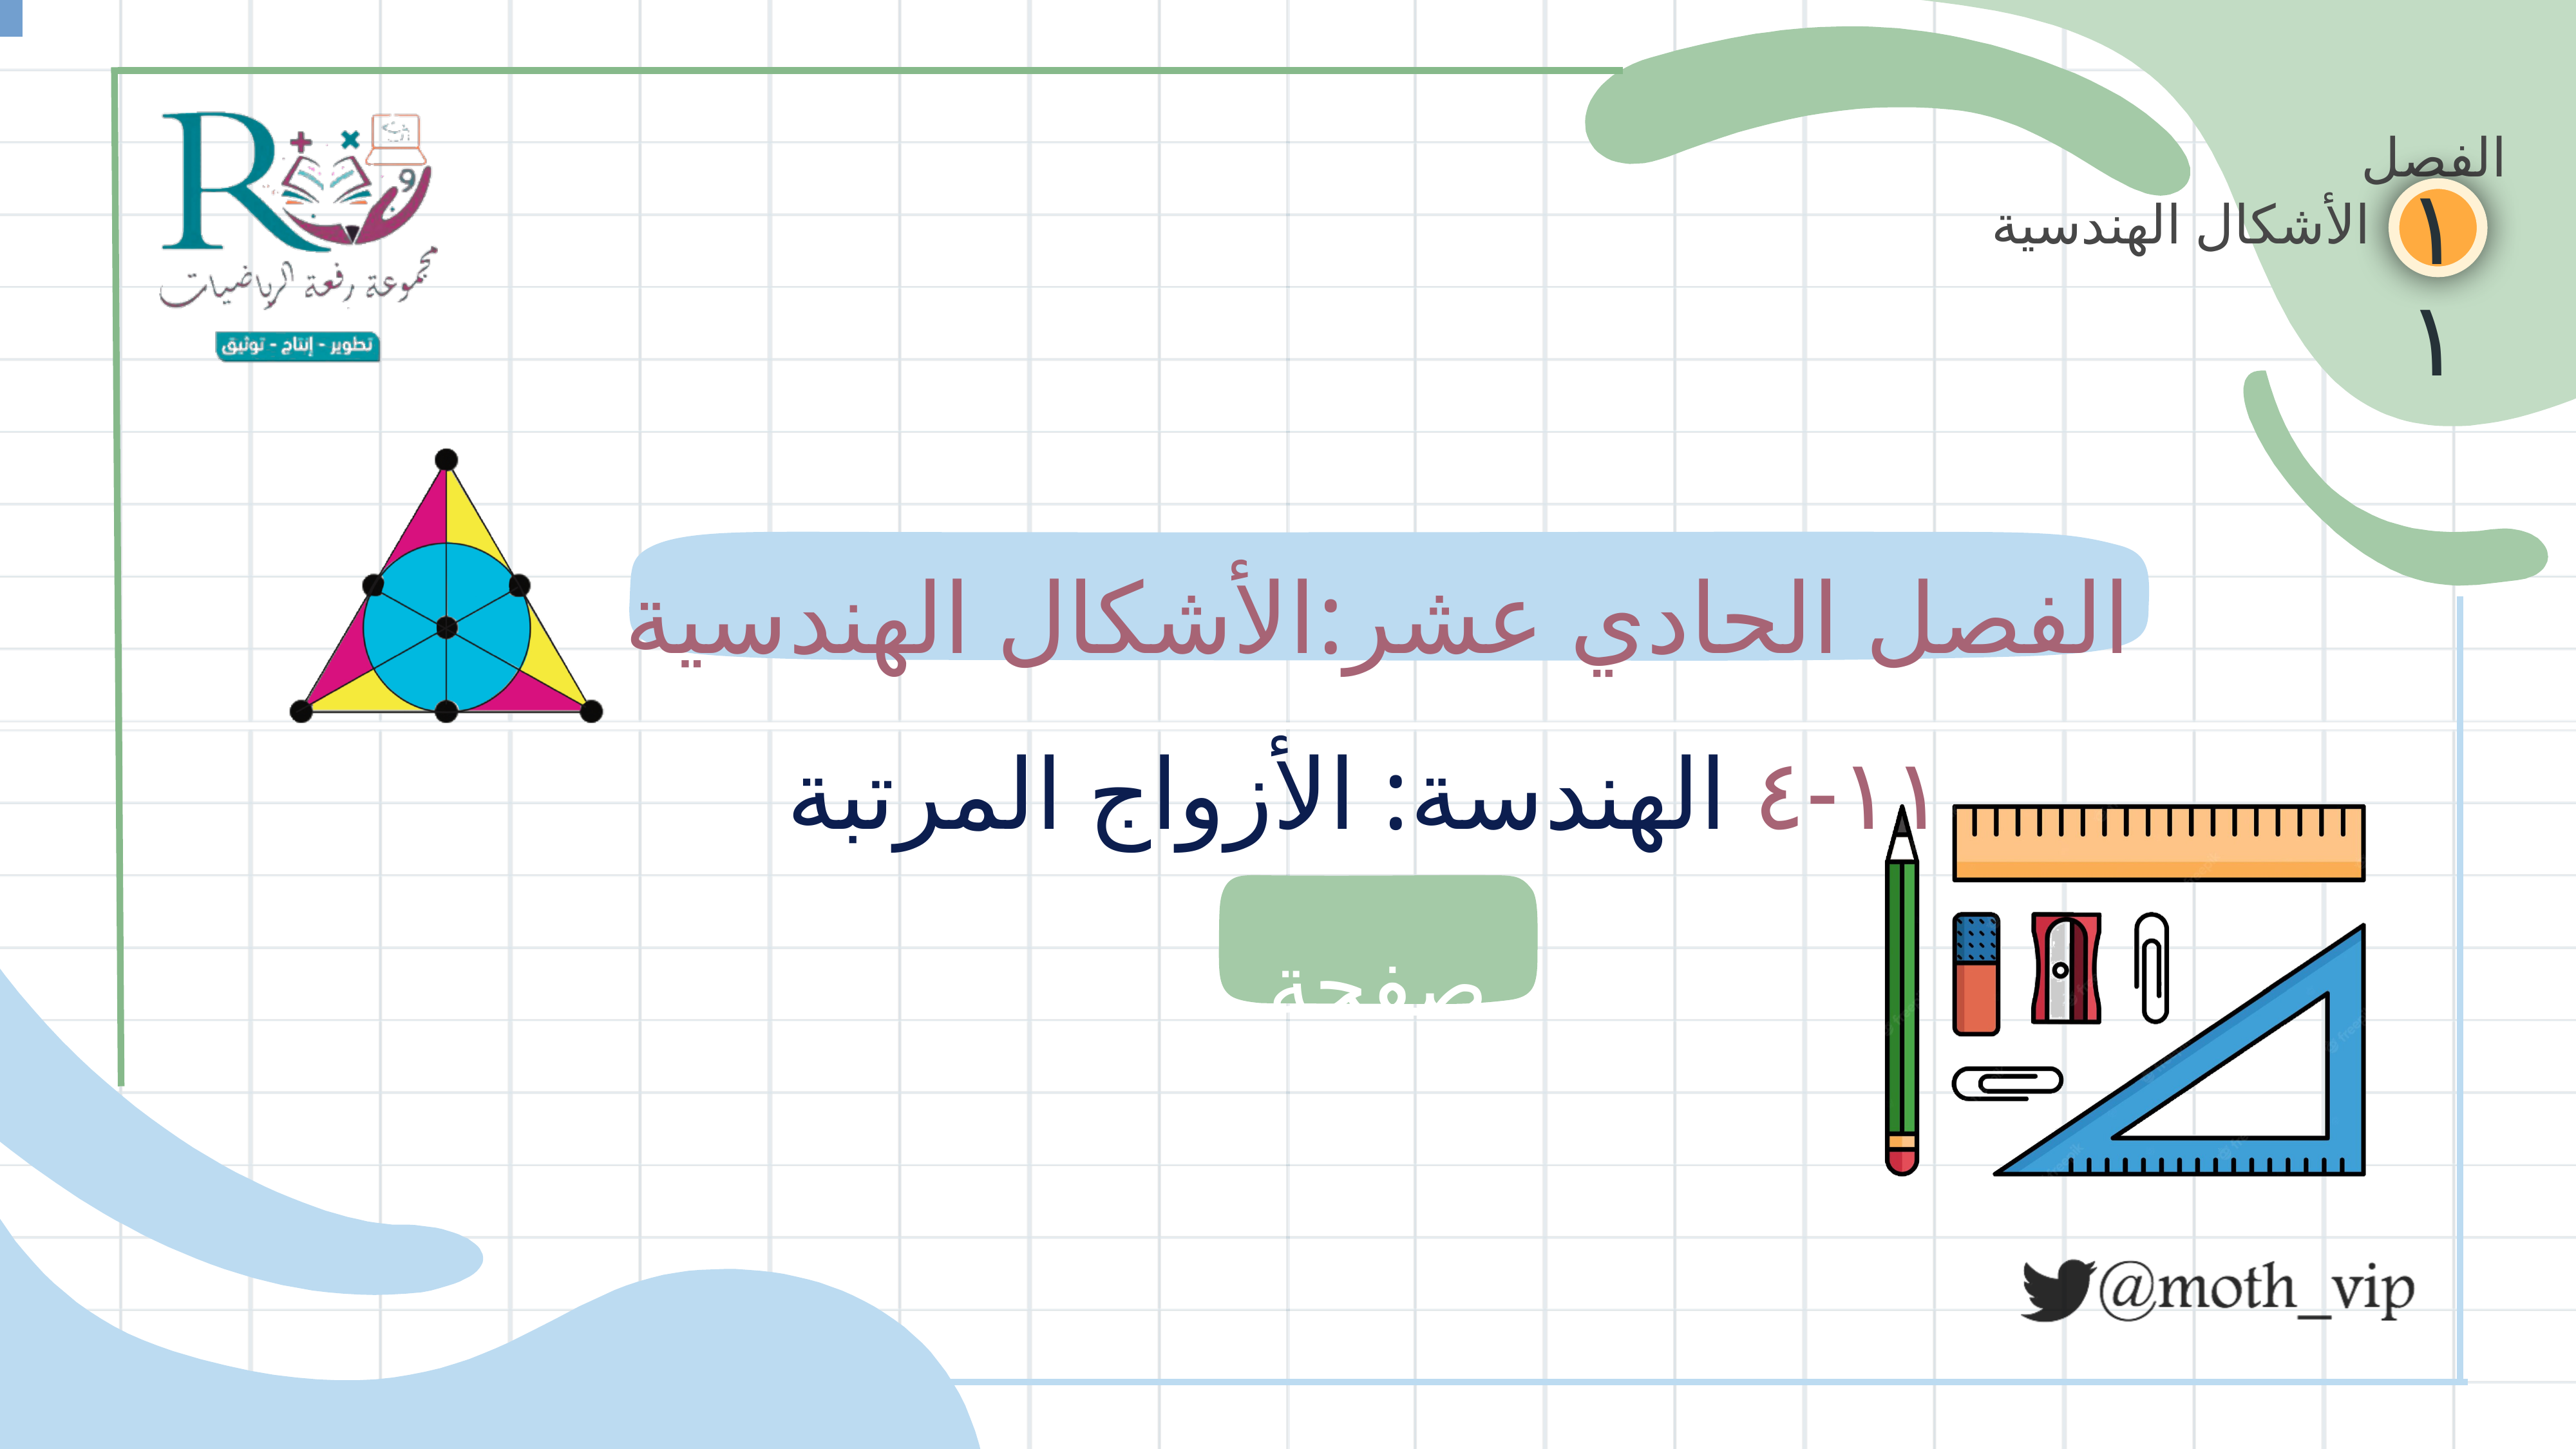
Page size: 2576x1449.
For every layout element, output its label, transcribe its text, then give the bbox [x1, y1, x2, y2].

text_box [1218, 863, 1538, 1016]
picture [124, 99, 498, 388]
title الفصل الحادي عشر:الأشكال الهندسية ١١-٤ الهندسة: الأزواج المرتبة [572, 459, 2184, 886]
picture [1806, 713, 2443, 1267]
picture [280, 412, 630, 762]
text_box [1839, 102, 2576, 315]
